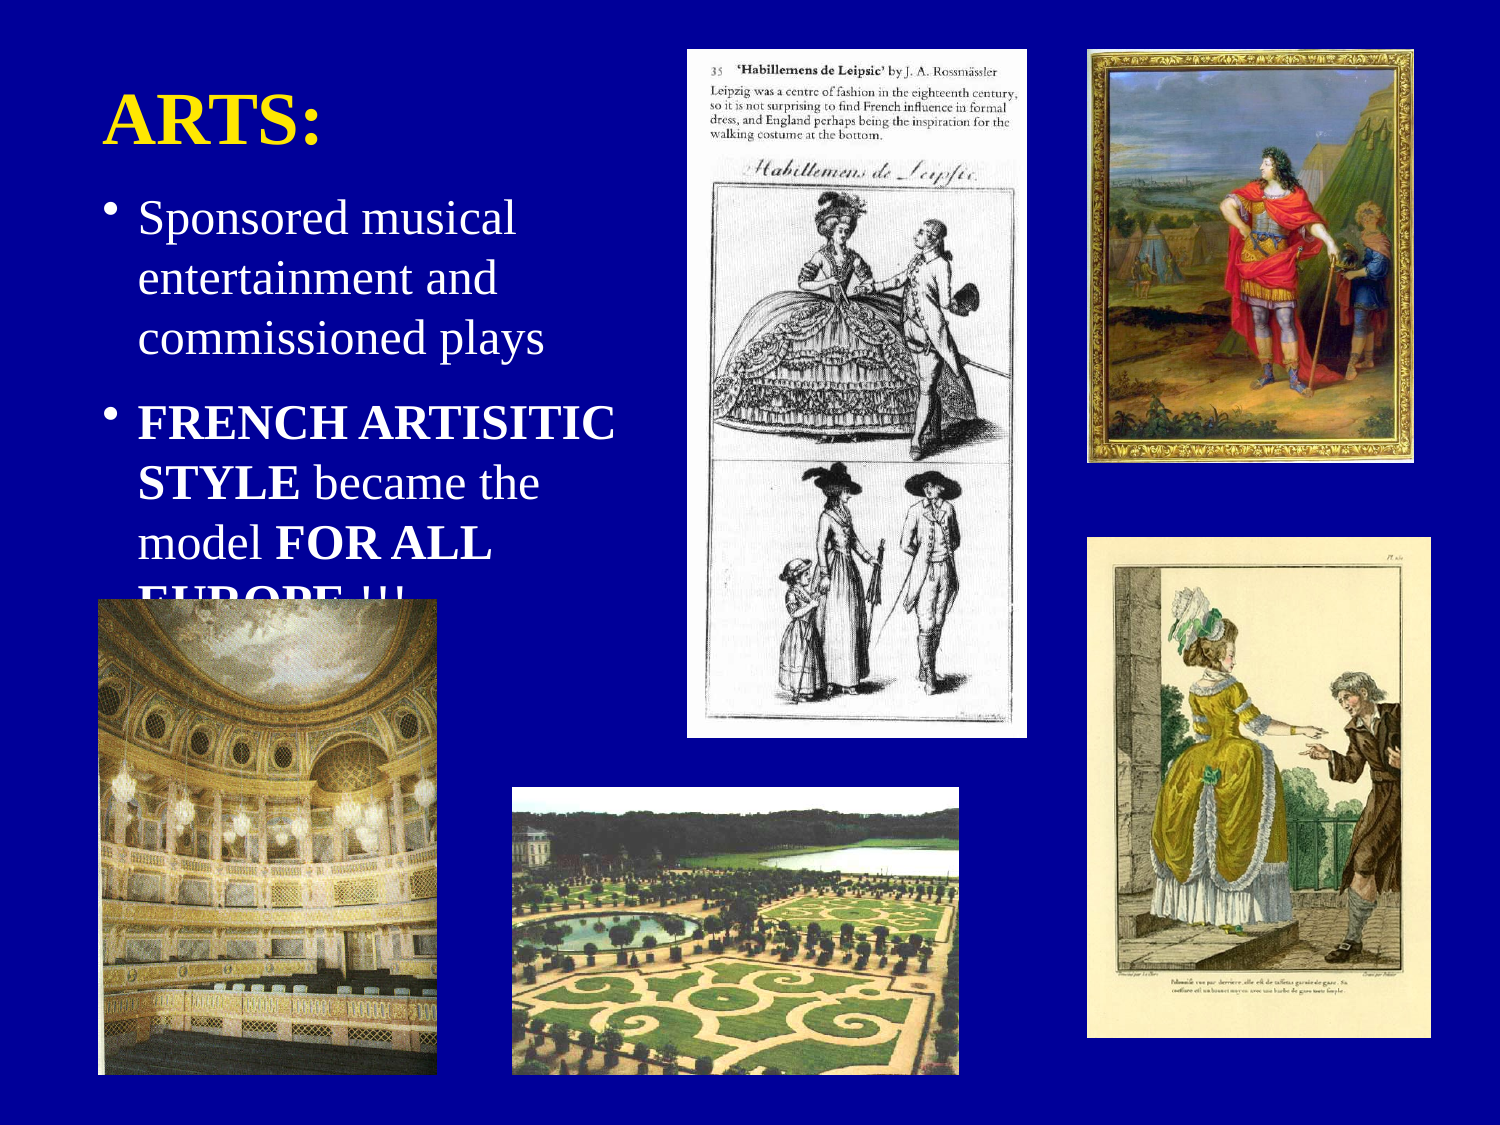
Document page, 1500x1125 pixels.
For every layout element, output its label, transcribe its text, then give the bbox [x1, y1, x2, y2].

picture [512, 787, 959, 1075]
picture [97, 599, 438, 1076]
text_box ARTS: Sponsored musical entertainment and commissioned plays FRENCH ARTISITIC STYLE became the model FOR ALL EUROPE !!! [87, 62, 675, 638]
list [1087, 49, 1414, 463]
picture [687, 49, 1027, 738]
picture [1087, 537, 1432, 1038]
